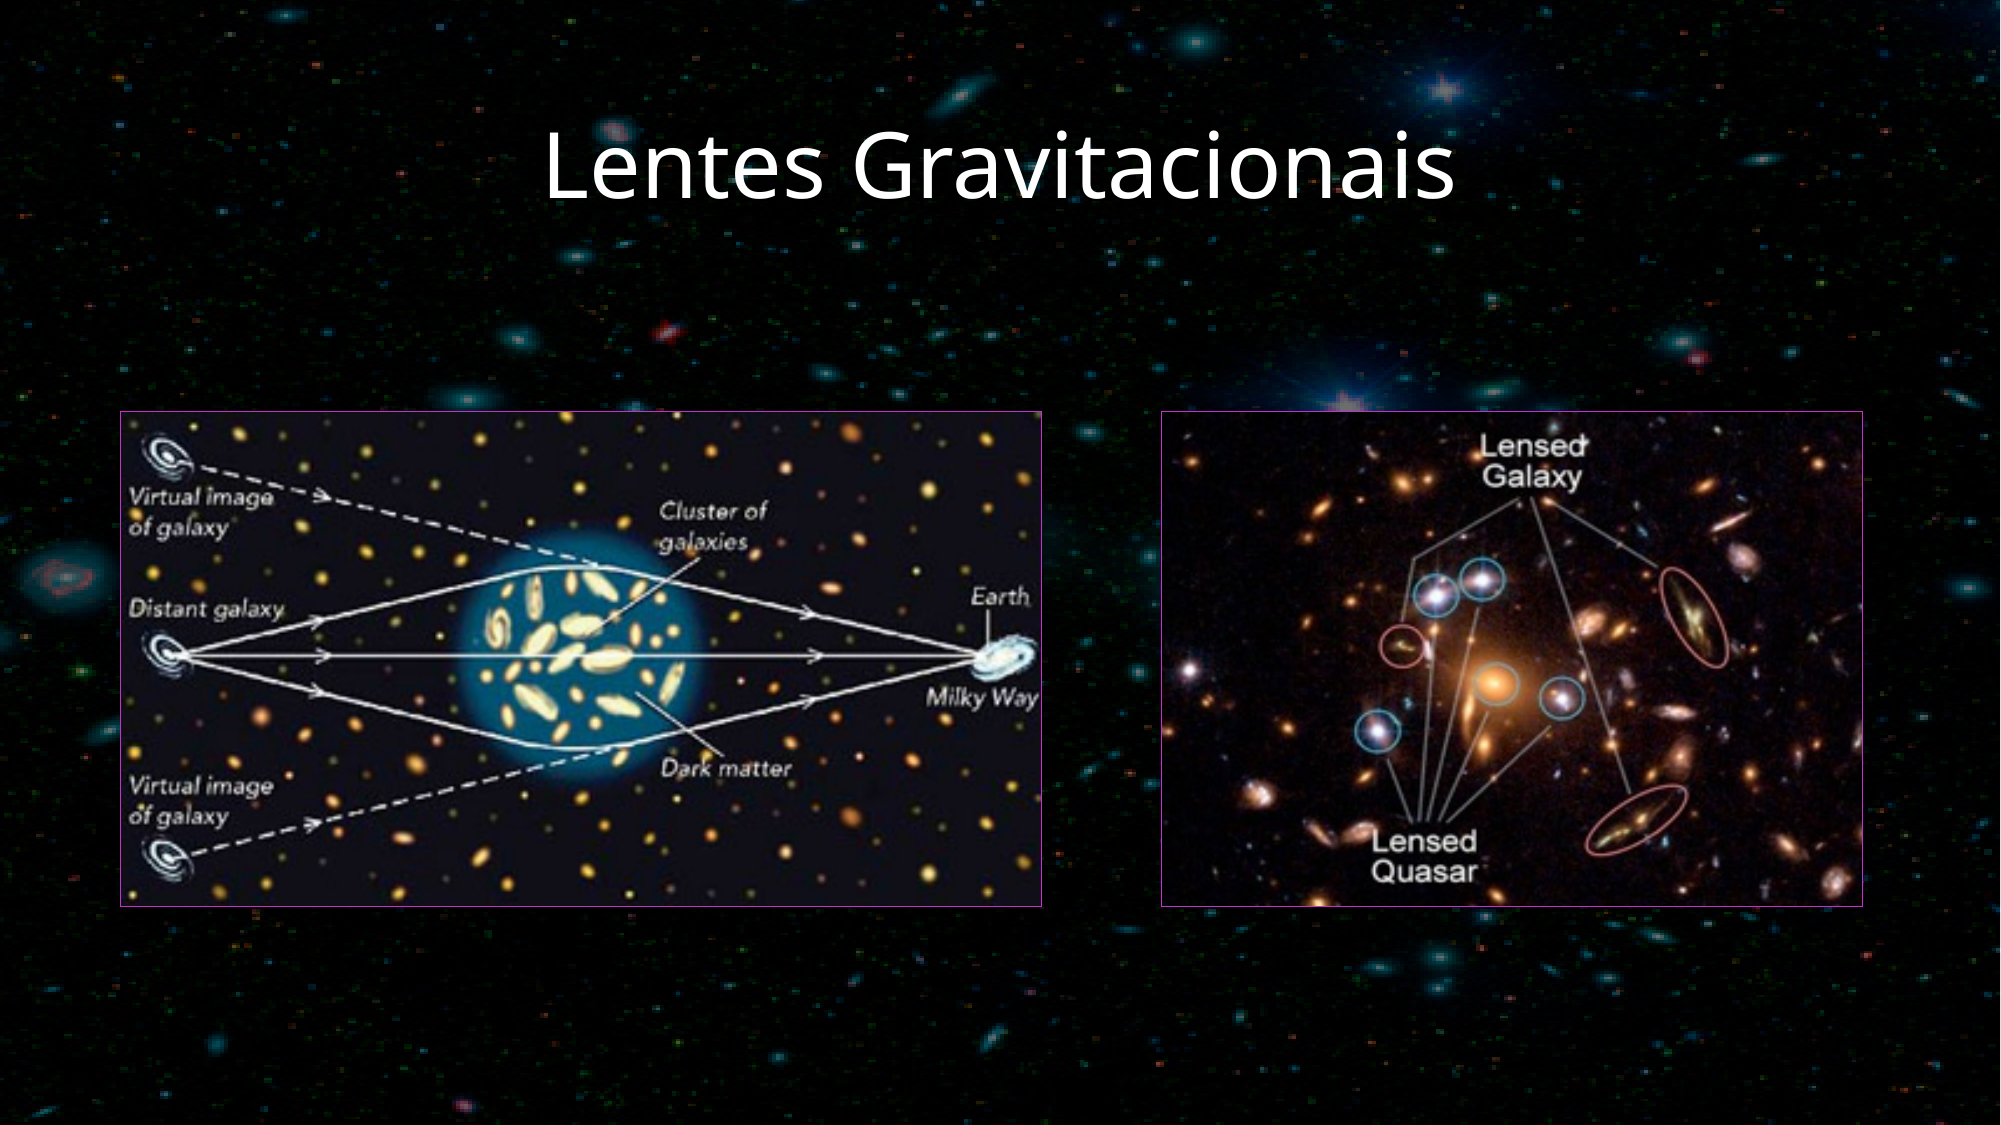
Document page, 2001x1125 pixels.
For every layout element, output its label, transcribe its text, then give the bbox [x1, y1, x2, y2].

text_box [0, 0, 2000, 1125]
picture [120, 411, 1042, 907]
title Lentes Gravitacionais [137, 59, 1863, 278]
picture [1161, 411, 1863, 907]
